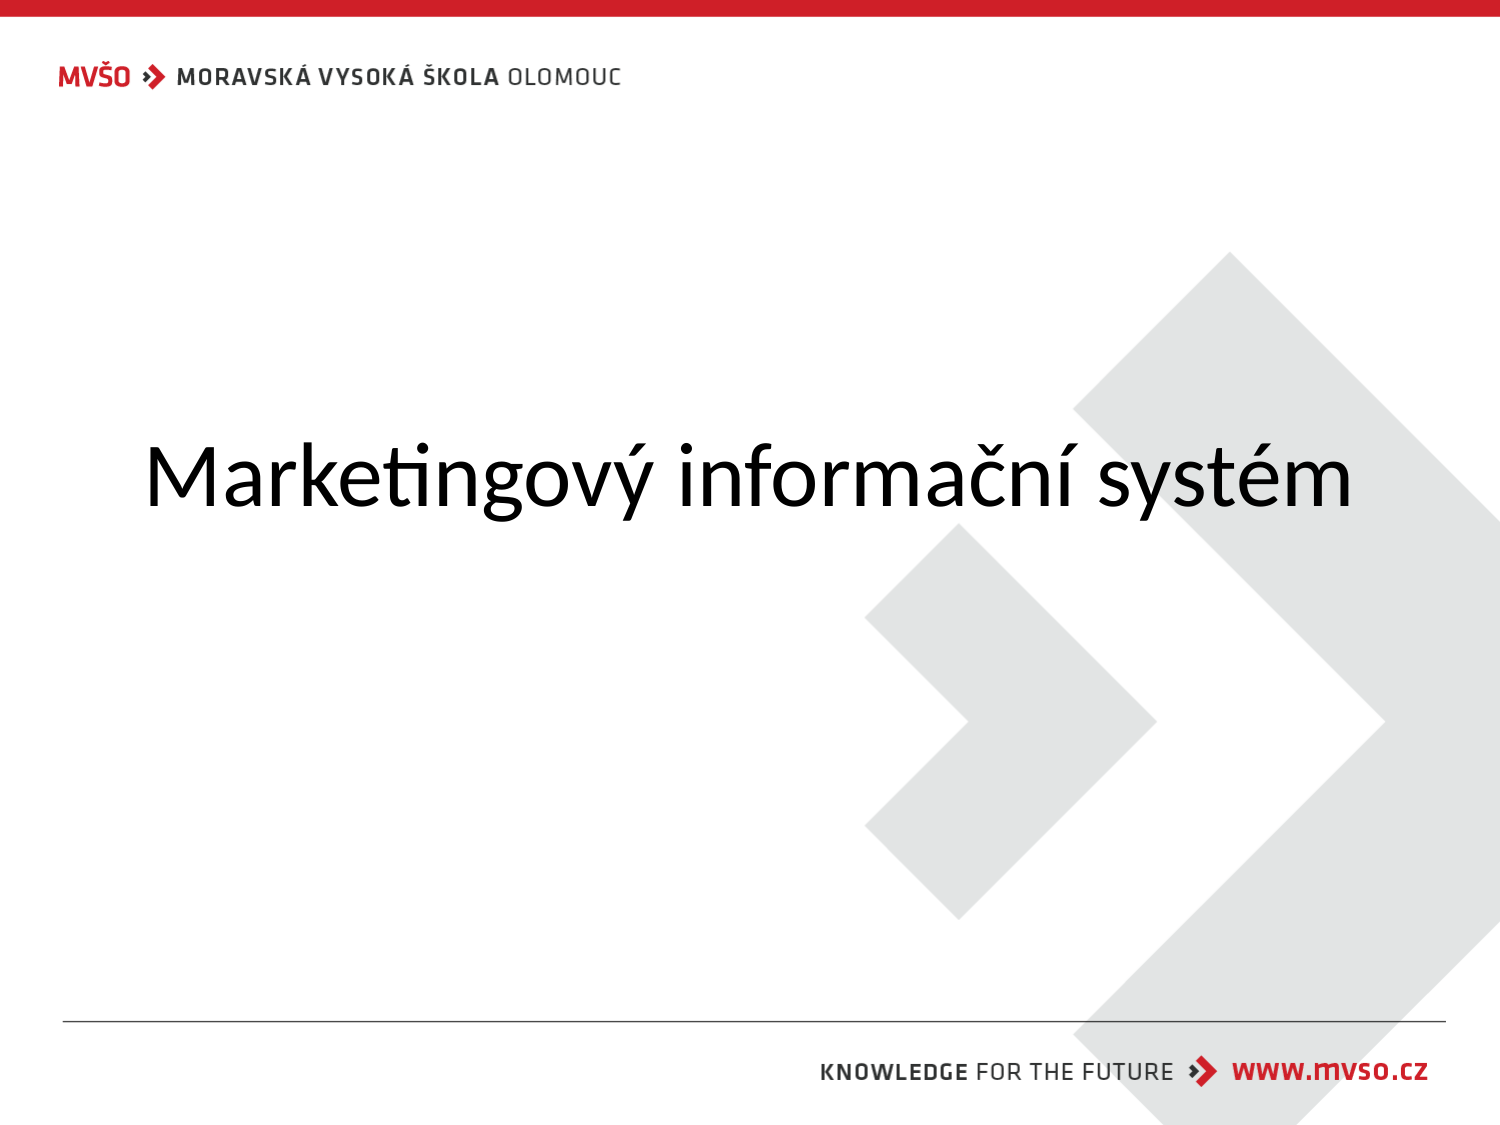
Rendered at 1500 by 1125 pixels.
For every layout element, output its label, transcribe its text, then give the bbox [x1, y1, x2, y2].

title Marketingový informační systém [112, 349, 1388, 591]
picture [0, 0, 1500, 1125]
